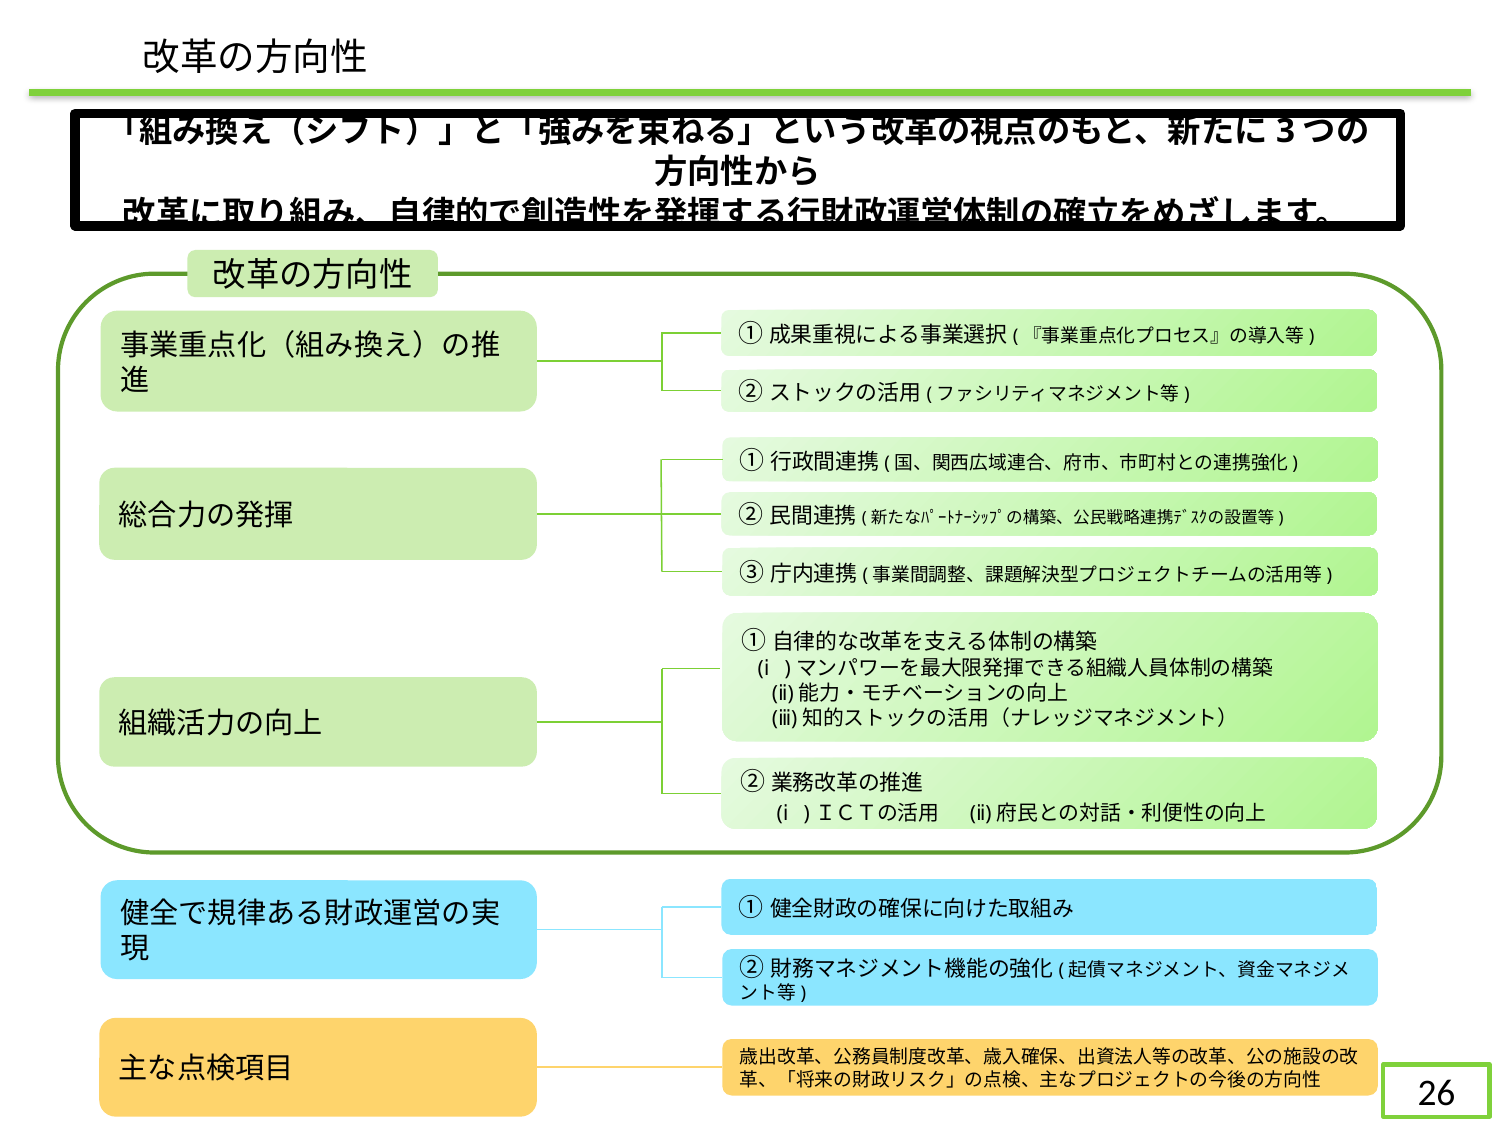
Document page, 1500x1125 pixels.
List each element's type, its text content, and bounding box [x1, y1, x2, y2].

text_box 25 [1445, 1062, 1492, 1119]
text_box 「組み換え（シフト）」と「強みを束ねる」という改革の視点のもと、新たに3つの方向性から 改革に取り組み、自律的で創造性を発揮する行財政運営体制の確立をめざします。 [73, 111, 1403, 228]
text_box 改革の方向性 [53, 26, 1388, 86]
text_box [57, 249, 1442, 1117]
